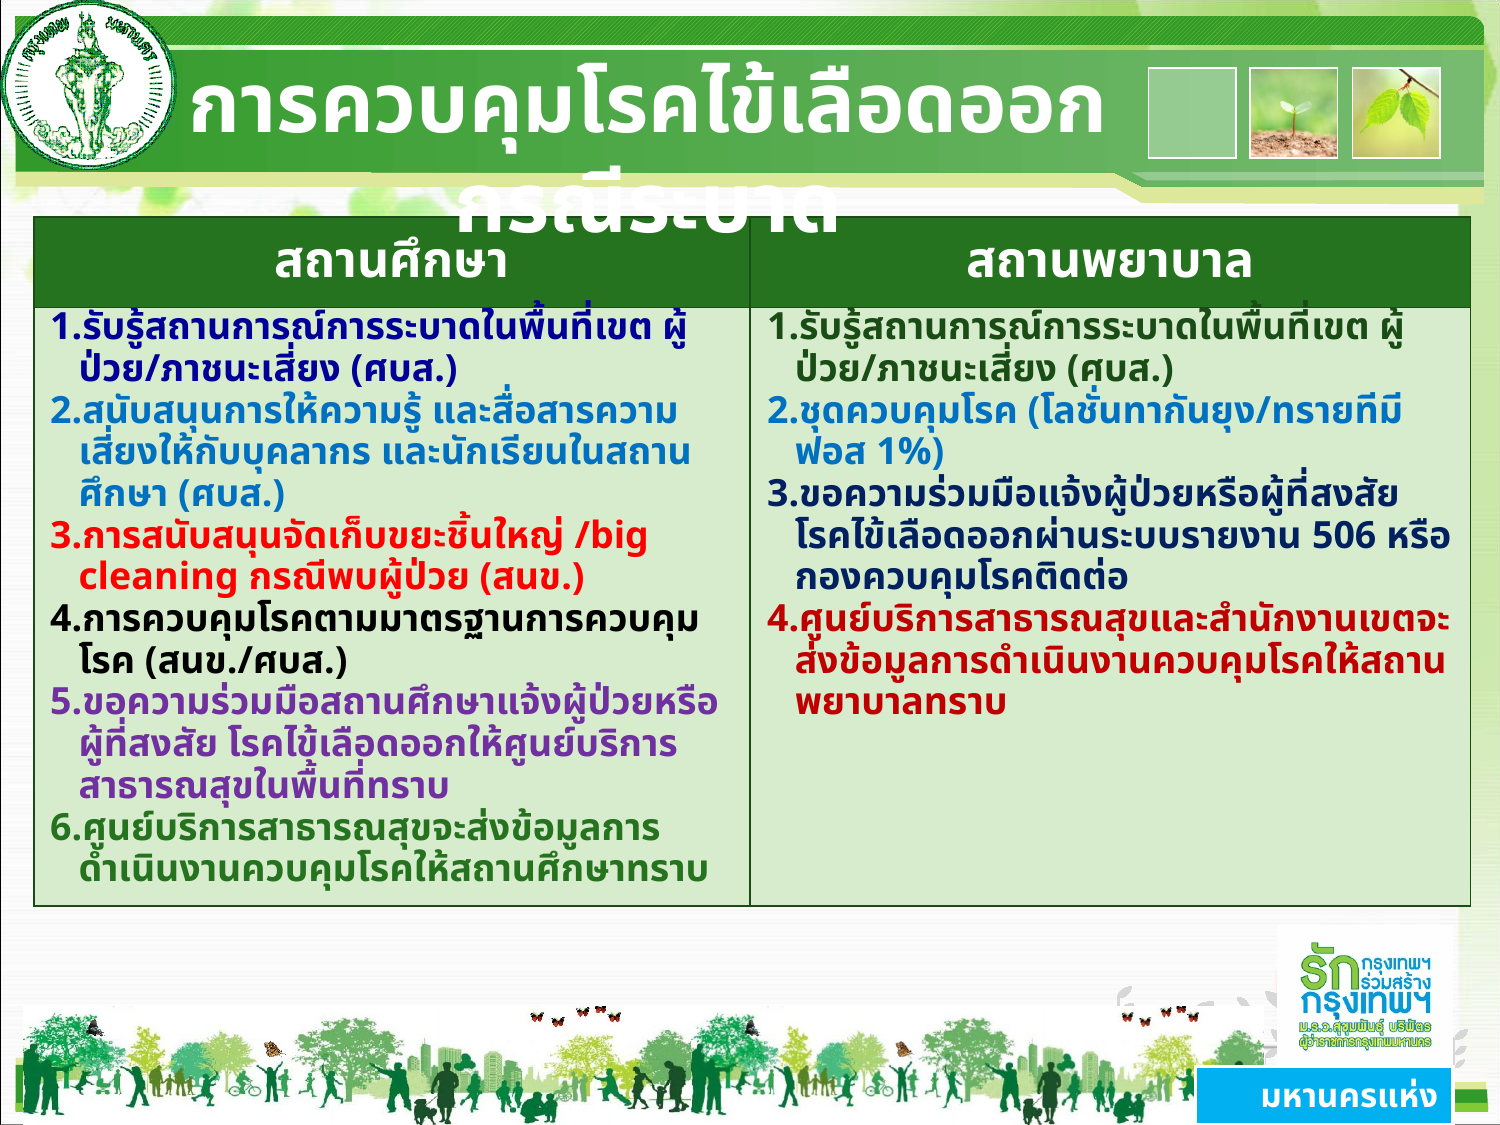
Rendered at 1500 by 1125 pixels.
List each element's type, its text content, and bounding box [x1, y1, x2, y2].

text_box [23, 925, 1454, 1125]
table_header สถานศึกษา [35, 218, 749, 307]
table_cell รับรู้สถานการณ์การระบาดในพื้นที่เขต ผู้ป่วย/ภาชนะเสี่ยง (ศบส.) ชุดควบคุมโรค (โลชั่นทากันยุง/ทรายทีมีฟอส 1%) ขอความร่วมมือแจ้งผู้ป่วยหรือผู้ที่สงสัย โรคไข้เลือดออกผ่านระบบรายงาน 506 หรือกองควบคุมโรคติดต่อ ศูนย์บริการสาธารณสุขและสำนักงานเขตจะส่งข้อมูลการดำเนินงานควบคุมโรคให้สถานพยาบาลทราบ [751, 308, 1470, 905]
table_header สถานพยาบาล [751, 218, 1470, 307]
text_box การควบคุมโรคไข้เลือดออกกรณีระบาด [159, 41, 1138, 185]
table_cell รับรู้สถานการณ์การระบาดในพื้นที่เขต ผู้ป่วย/ภาชนะเสี่ยง (ศบส.) สนับสนุนการให้ความรู้ และสื่อสารความเสี่ยงให้กับบุคลากร และนักเรียนในสถานศึกษา (ศบส.) การสนับสนุนจัดเก็บขยะชิ้นใหญ่ /big cleaning กรณีพบผู้ป่วย (สนข.) การควบคุมโรคตามมาตรฐานการควบคุมโรค (สนข./ศบส.) ขอความร่วมมือสถานศึกษาแจ้งผู้ป่วยหรือผู้ที่สงสัย โรคไข้เลือดออกให้ศูนย์บริการสาธารณสุขในพื้นที่ทราบ ศูนย์บริการสาธารณสุขจะส่งข้อมูลการดำเนินงานควบคุมโรคให้สถานศึกษาทราบ [35, 308, 749, 905]
picture [0, 0, 1500, 1125]
